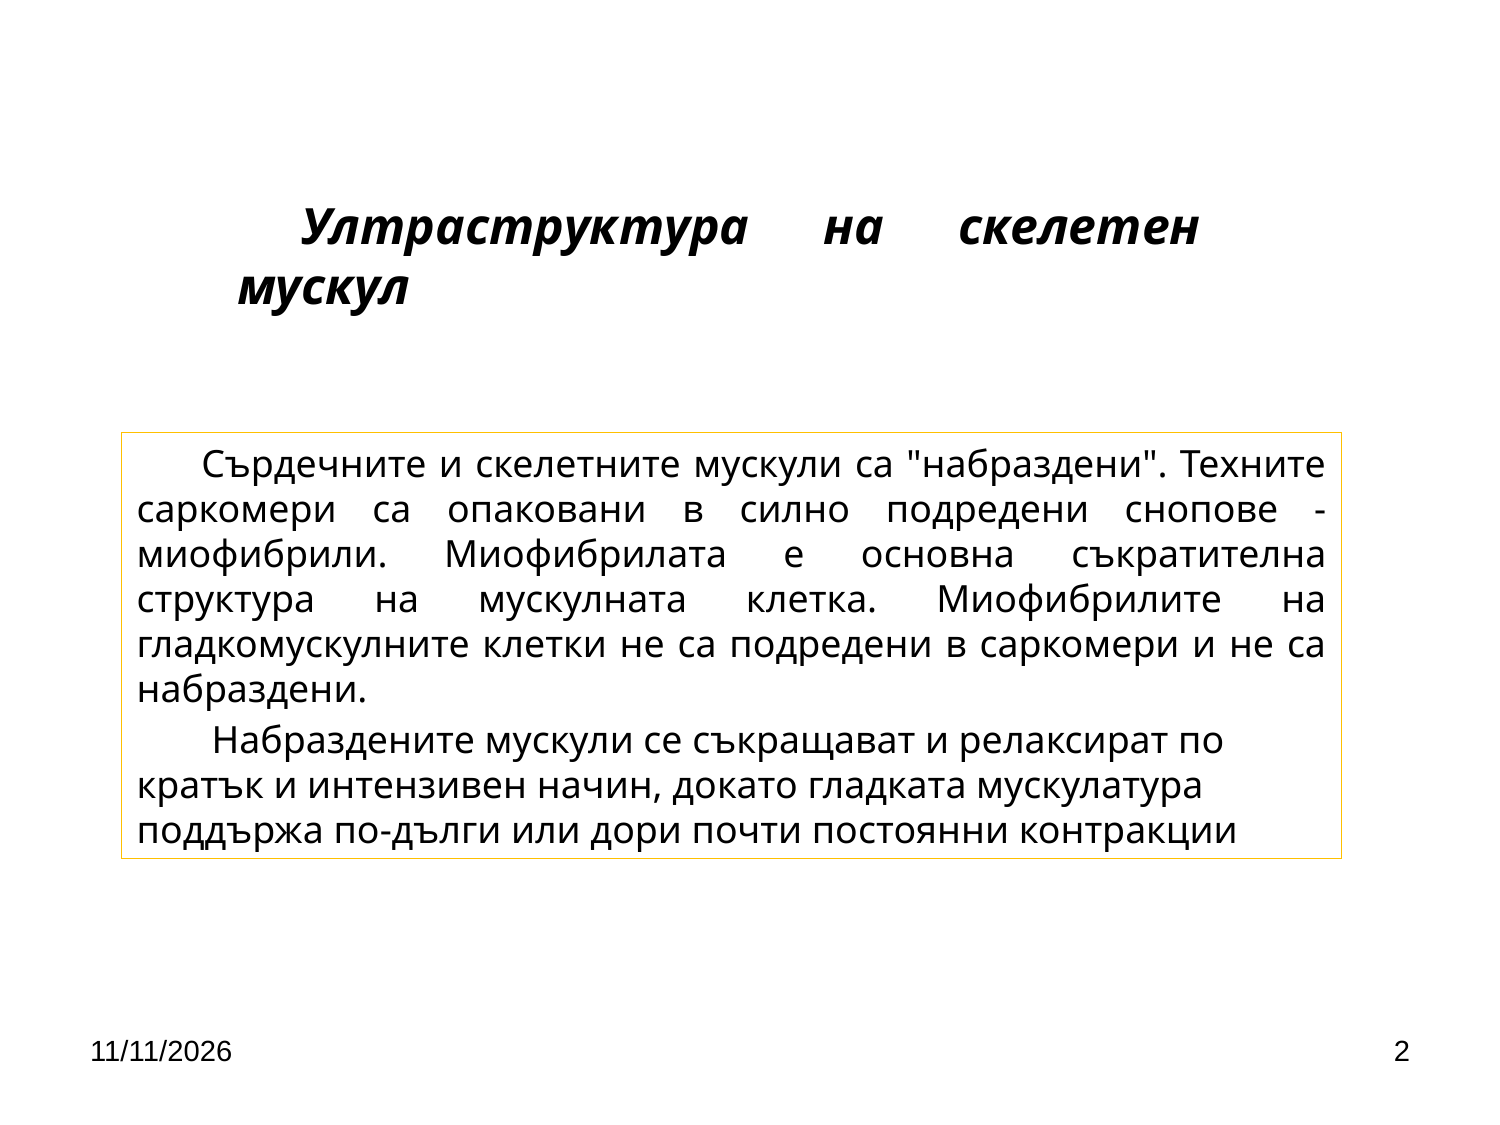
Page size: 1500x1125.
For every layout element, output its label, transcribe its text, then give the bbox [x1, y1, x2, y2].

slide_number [75, 1024, 425, 1103]
slide_number 2 [1074, 1024, 1425, 1103]
text_box Ултраструктура на скелетен мускул [222, 187, 1216, 262]
text_box Сърдечните и скелетните мускули са "набраздени". Техните саркомери са опаковани в силно подредени снопове - миофибрили. Миофибрилата е основна съкратителна структура на мускулната клетка. Миофибрилите на гладкомускулните клетки не са подредени в саркомери и не са набраздени. Набраздените мускули се съкращават и релаксират по кратък и интензивен начин, докато гладката мускулатура поддържа по-дълги или дори почти постоянни контракции [121, 432, 1342, 859]
